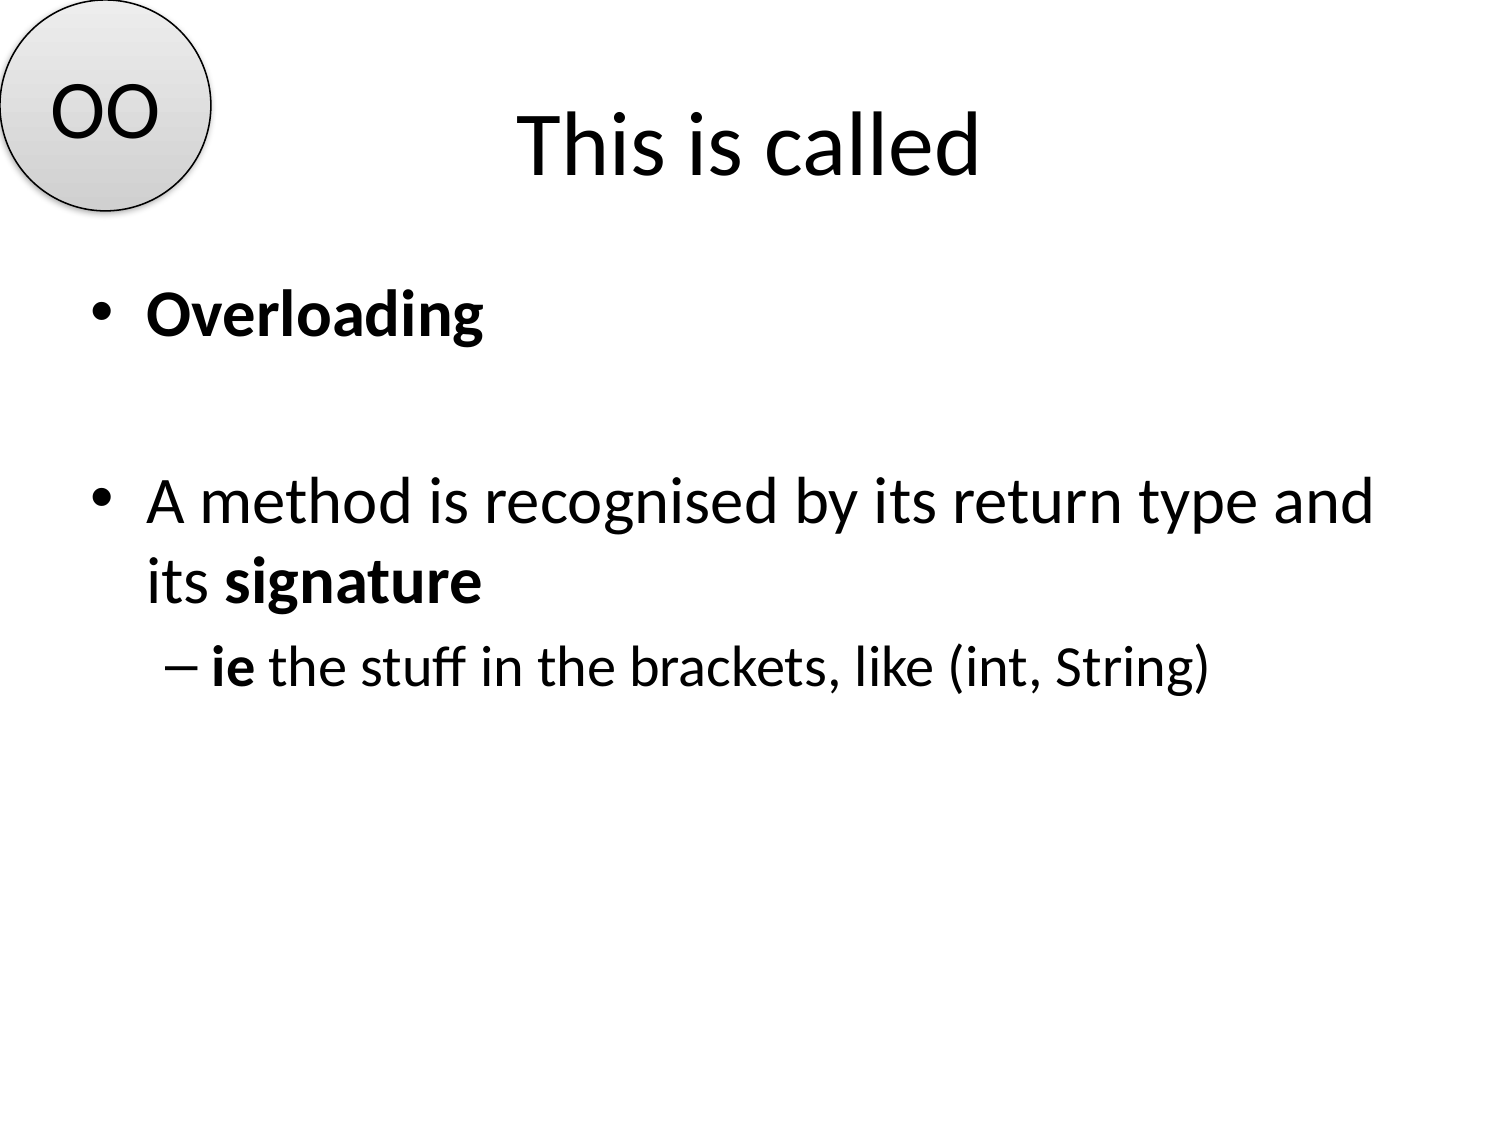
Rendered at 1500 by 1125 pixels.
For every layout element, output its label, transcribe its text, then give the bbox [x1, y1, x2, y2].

title This is called [75, 45, 1425, 233]
text_box OO [0, 0, 212, 212]
list Overloading A method is recognised by its return type and its signature ie the stuff in the brackets, like (int, String) [75, 262, 1425, 1005]
